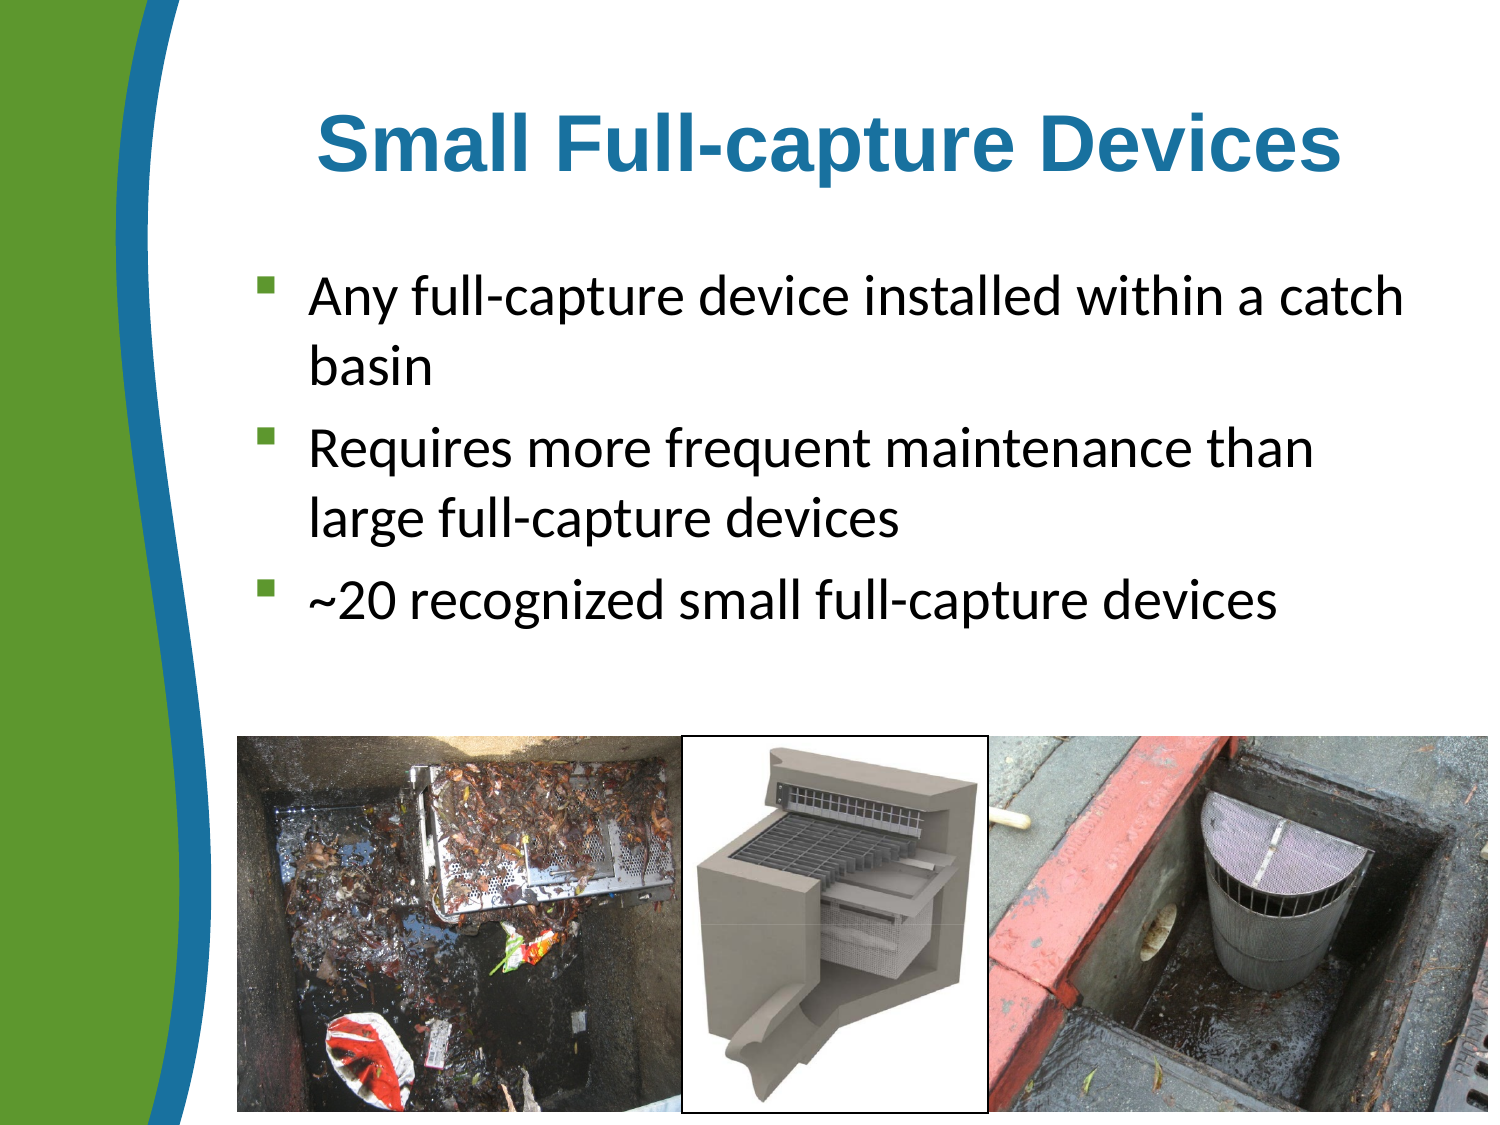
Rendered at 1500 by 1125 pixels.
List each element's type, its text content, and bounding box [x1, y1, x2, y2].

list Any full-capture device installed within a catch basin Requires more frequent maintenance than large full-capture devices ~20 recognized small full-capture devices [237, 249, 1425, 736]
picture [237, 736, 1488, 1113]
title Small Full-capture Devices [237, 45, 1425, 233]
